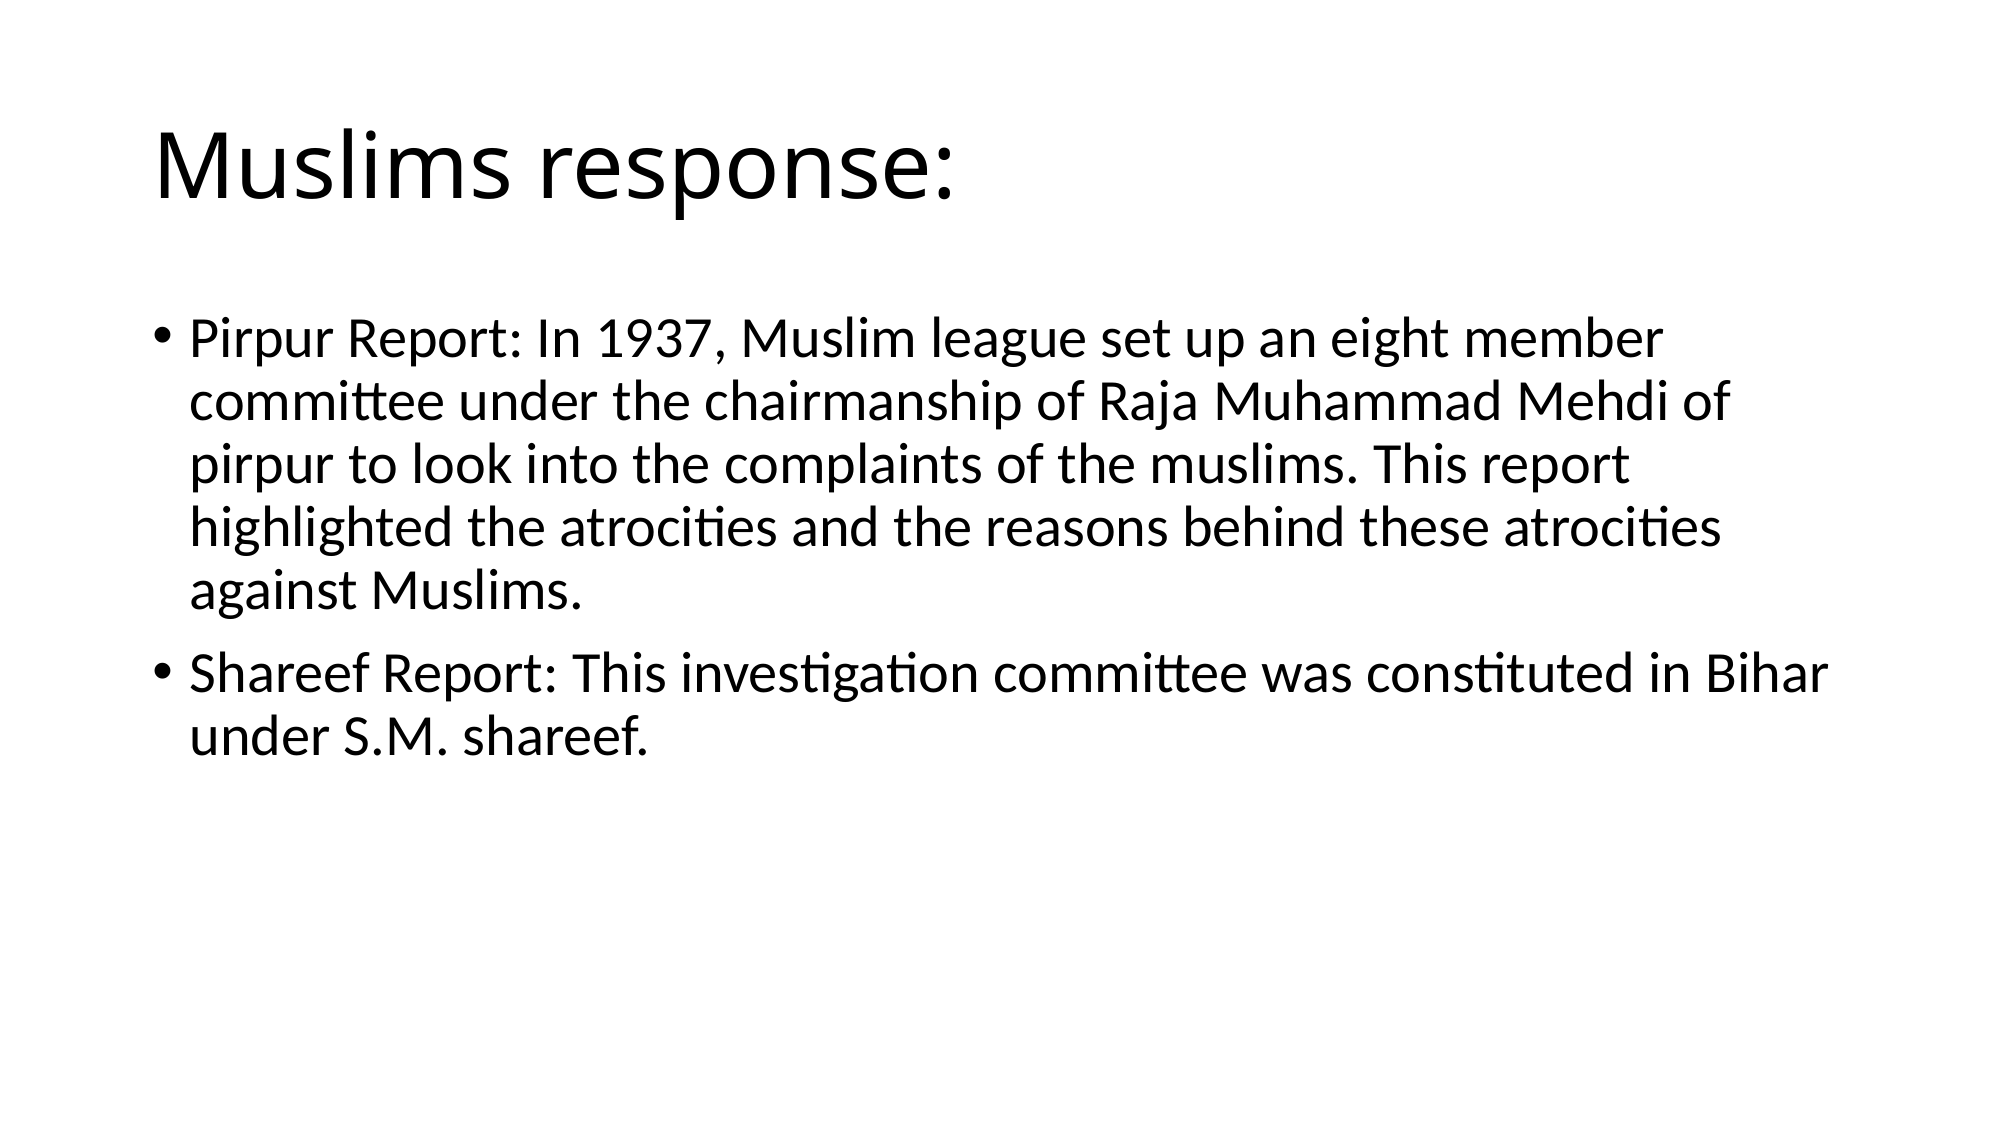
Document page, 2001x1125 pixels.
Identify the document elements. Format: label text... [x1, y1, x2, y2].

title Muslims response: [137, 59, 1863, 278]
list Pirpur Report: In 1937, Muslim league set up an eight member committee under the chairmanship of Raja Muhammad Mehdi of pirpur to look into the complaints of the muslims. This report highlighted the atrocities and the reasons behind these atrocities against Muslims. Shareef Report: This investigation committee was constituted in Bihar under S.M. shareef. [137, 299, 1863, 1014]
